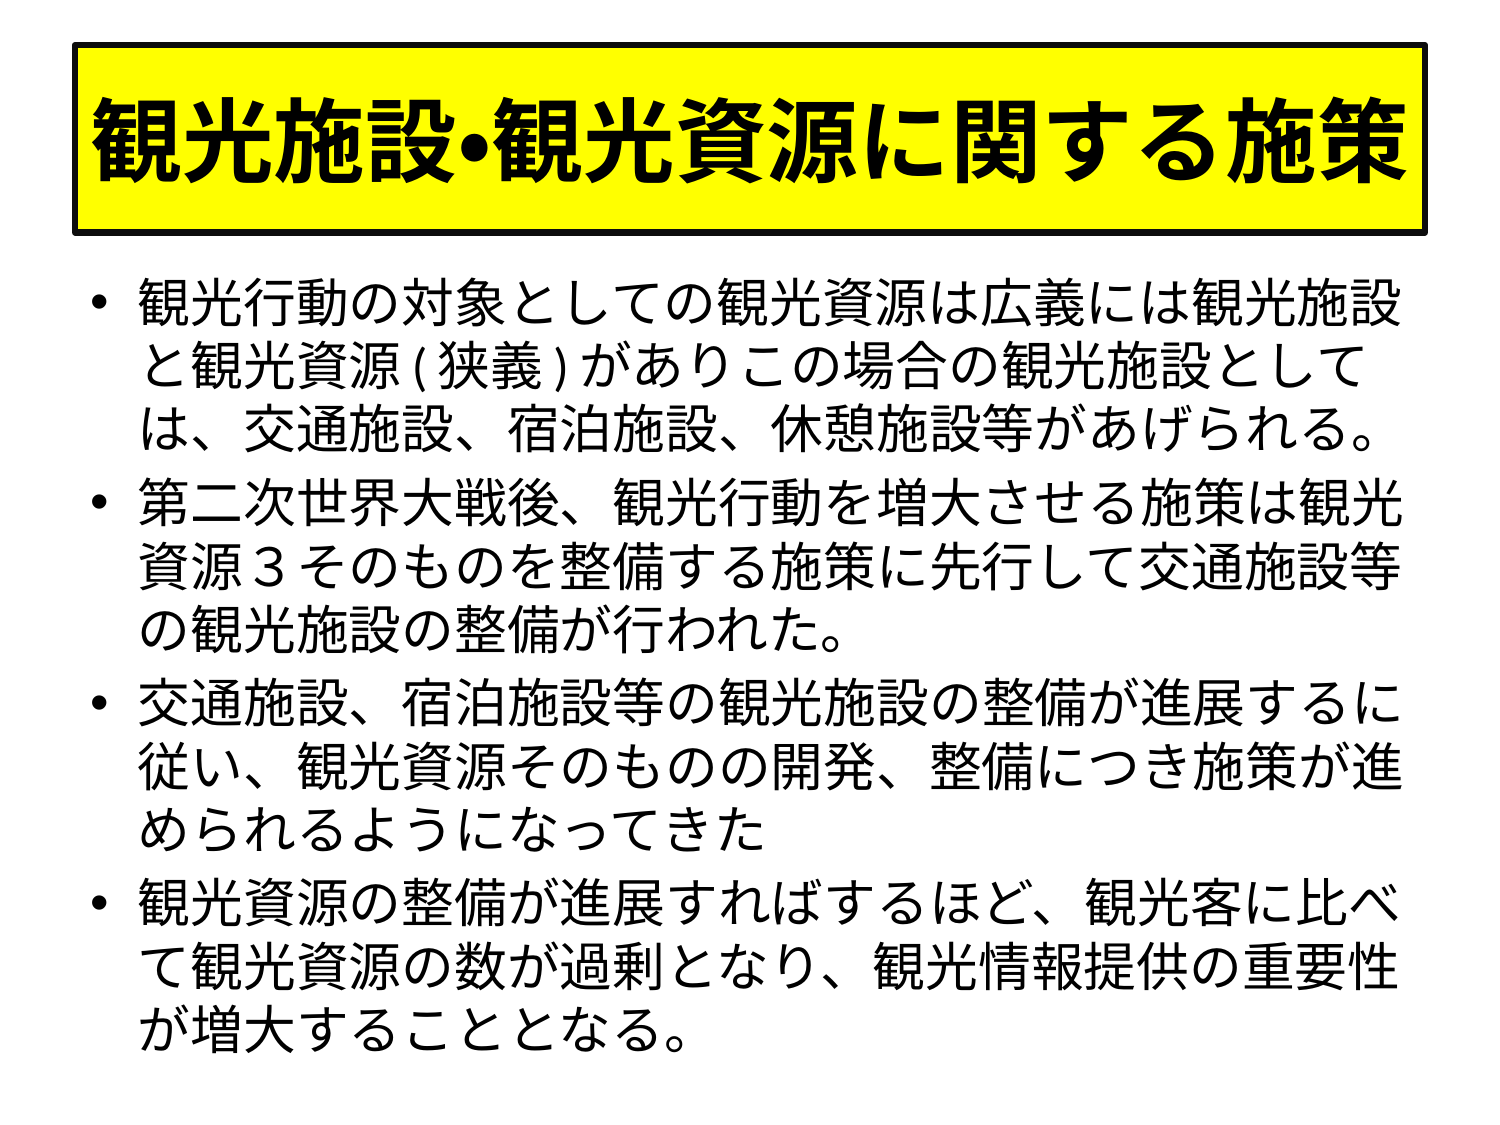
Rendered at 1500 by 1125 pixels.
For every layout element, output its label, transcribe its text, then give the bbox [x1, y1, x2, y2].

title 観光施設・観光資源に関する施策 [75, 45, 1425, 233]
list 観光行動の対象としての観光資源は広義には観光施設と観光資源(狭義)がありこの場合の観光施設としては、交通施設、宿泊施設、休憩施設等があげられる。 第二次世界大戦後、観光行動を増大させる施策は観光資源３そのものを整備する施策に先行して交通施設等の観光施設の整備が行われた。 交通施設、宿泊施設等の観光施設の整備が進展するに従い、観光資源そのものの開発、整備につき施策が進められるようになってきた 観光資源の整備が進展すればするほど、観光客に比べて観光資源の数が過剰となり、観光情報提供の重要性が増大することとなる。 [75, 262, 1425, 1125]
